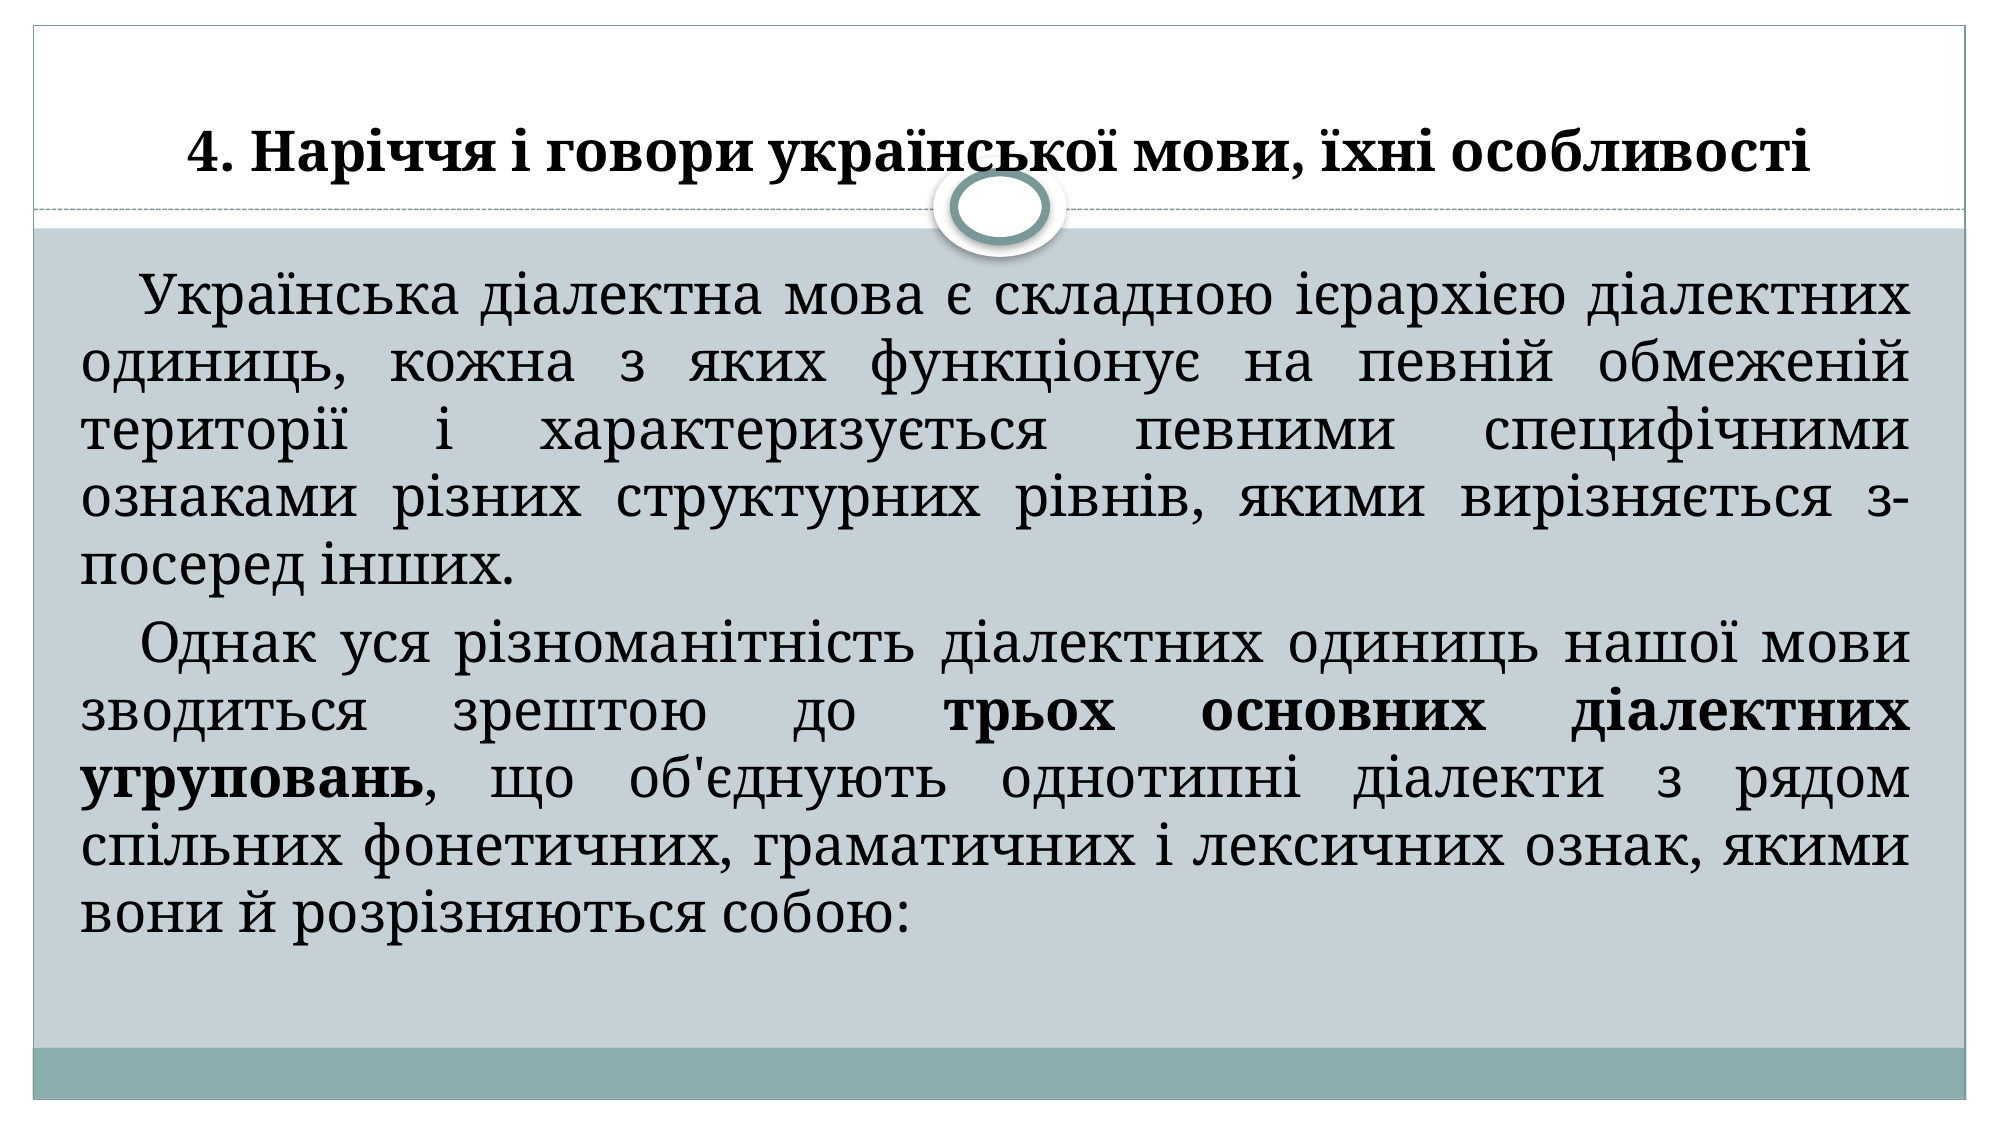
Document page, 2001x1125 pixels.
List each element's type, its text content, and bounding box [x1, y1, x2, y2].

list Українська діалектна мова є складною ієрархією діалектних одиниць, кожна з яких функціонує на певній обмеженій території і характеризується певними специфічними ознаками різних структурних рівнів, якими вирізняється з-посеред інших. Однак уся різноманітність діалектних одиниць нашої мови зводиться зрештою до трьох основних діалектних угруповань, що об'єднують однотипні діалекти з рядом спільних фонетичних, граматичних і лексичних ознак, якими вони й розрізняються собою: [66, 250, 1926, 1001]
title 4. Наріччя і говори української мови, їхні особливості [66, 37, 1933, 393]
